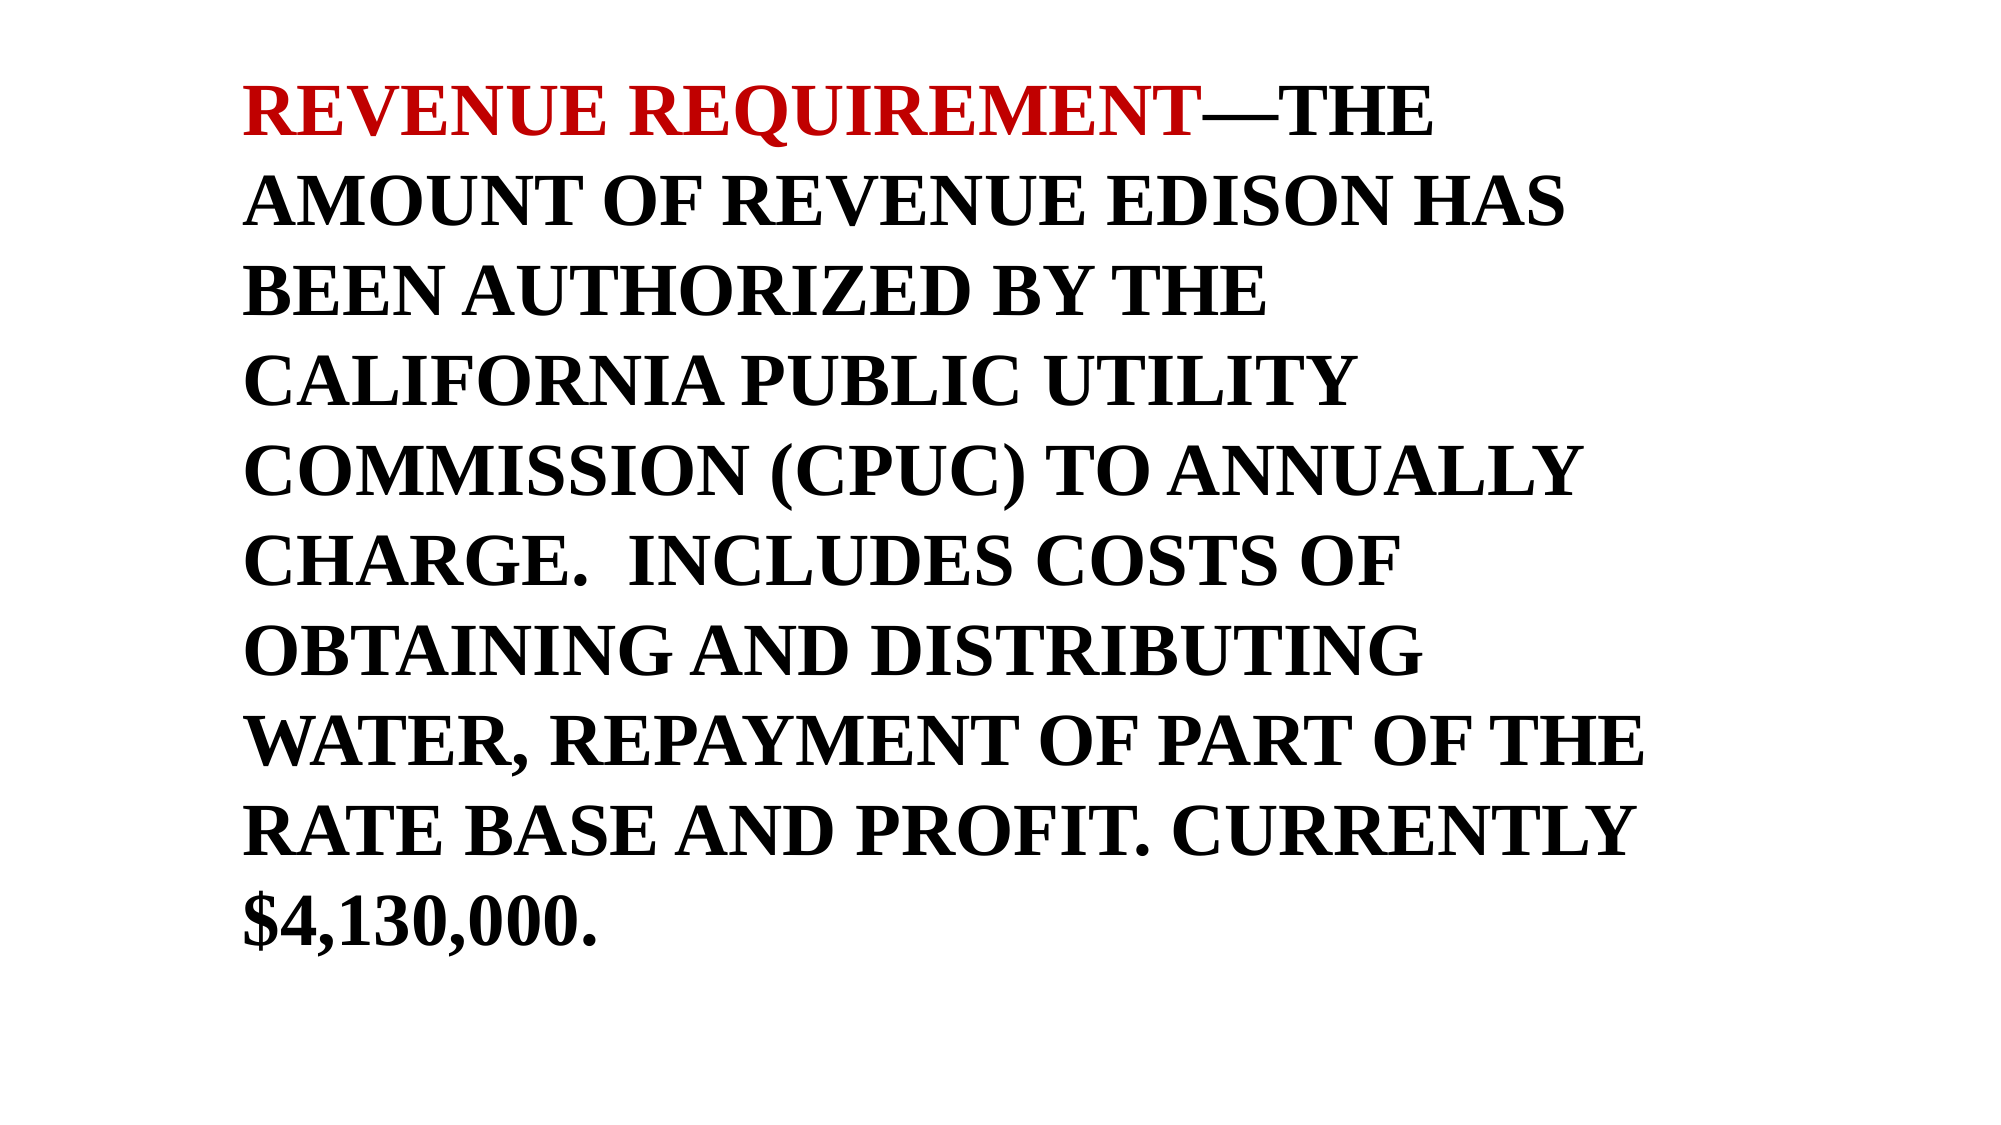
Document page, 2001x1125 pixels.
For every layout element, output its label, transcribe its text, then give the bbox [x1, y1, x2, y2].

text_box REVENUE REQUIREMENT—THE AMOUNT OF REVENUE EDISON HAS BEEN AUTHORIZED BY THE CALIFORNIA PUBLIC UTILITY COMMISSION (CPUC) TO ANNUALLY CHARGE. INCLUDES COSTS OF OBTAINING AND DISTRIBUTING WATER, REPAYMENT OF PART OF THE RATE BASE AND PROFIT. CURRENTLY $4,130,000. [228, 52, 1746, 1058]
